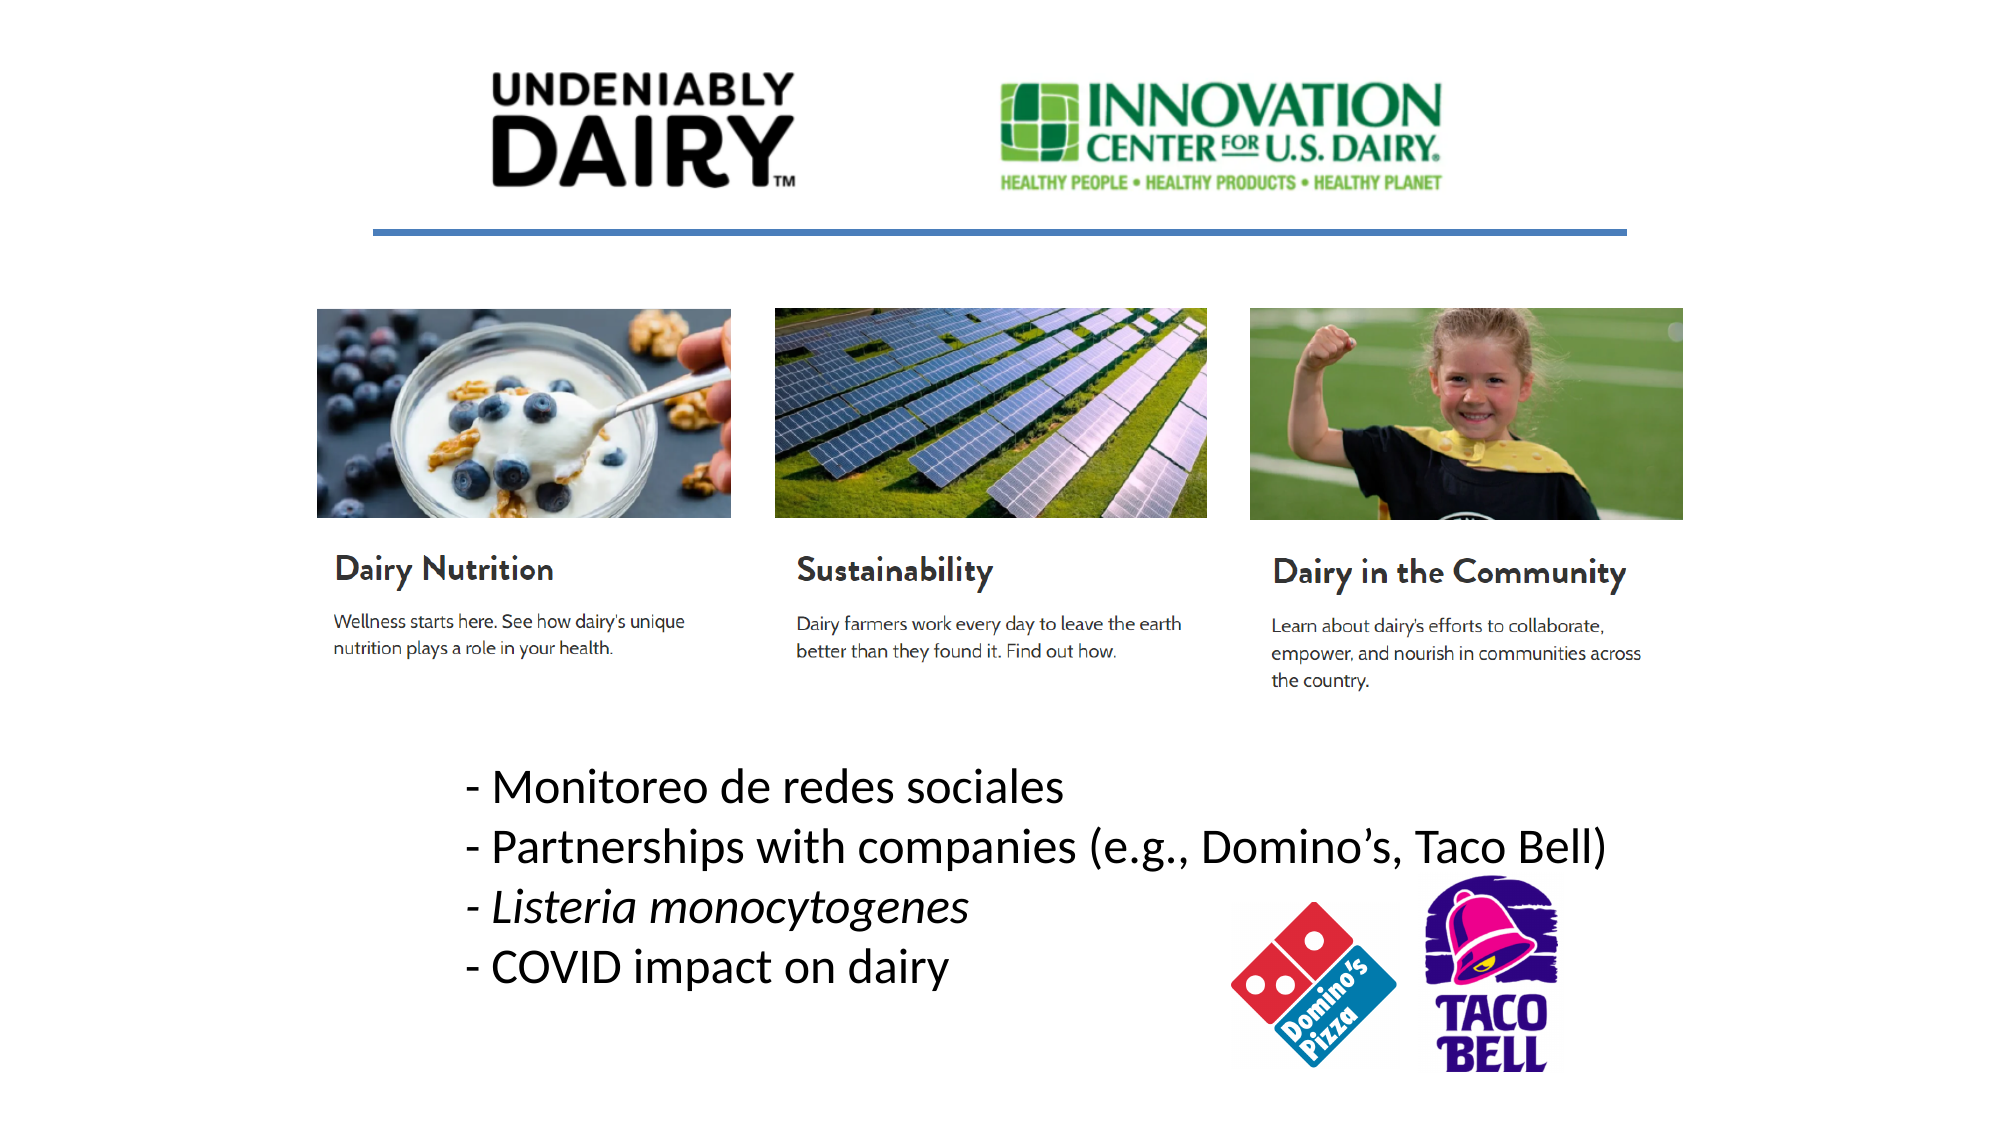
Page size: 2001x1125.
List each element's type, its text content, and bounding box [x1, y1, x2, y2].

picture [1418, 872, 1564, 1074]
picture [1231, 902, 1401, 1069]
picture [1250, 308, 1683, 704]
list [465, 44, 819, 213]
picture [972, 58, 1473, 213]
picture [317, 308, 731, 672]
picture [775, 308, 1207, 672]
text_box - Monitoreo de redes sociales - Partnerships with companies (e.g., Domino’s, Taco Bell) - Listeria monocytogenes - COVID impact on dairy [450, 746, 1624, 1001]
